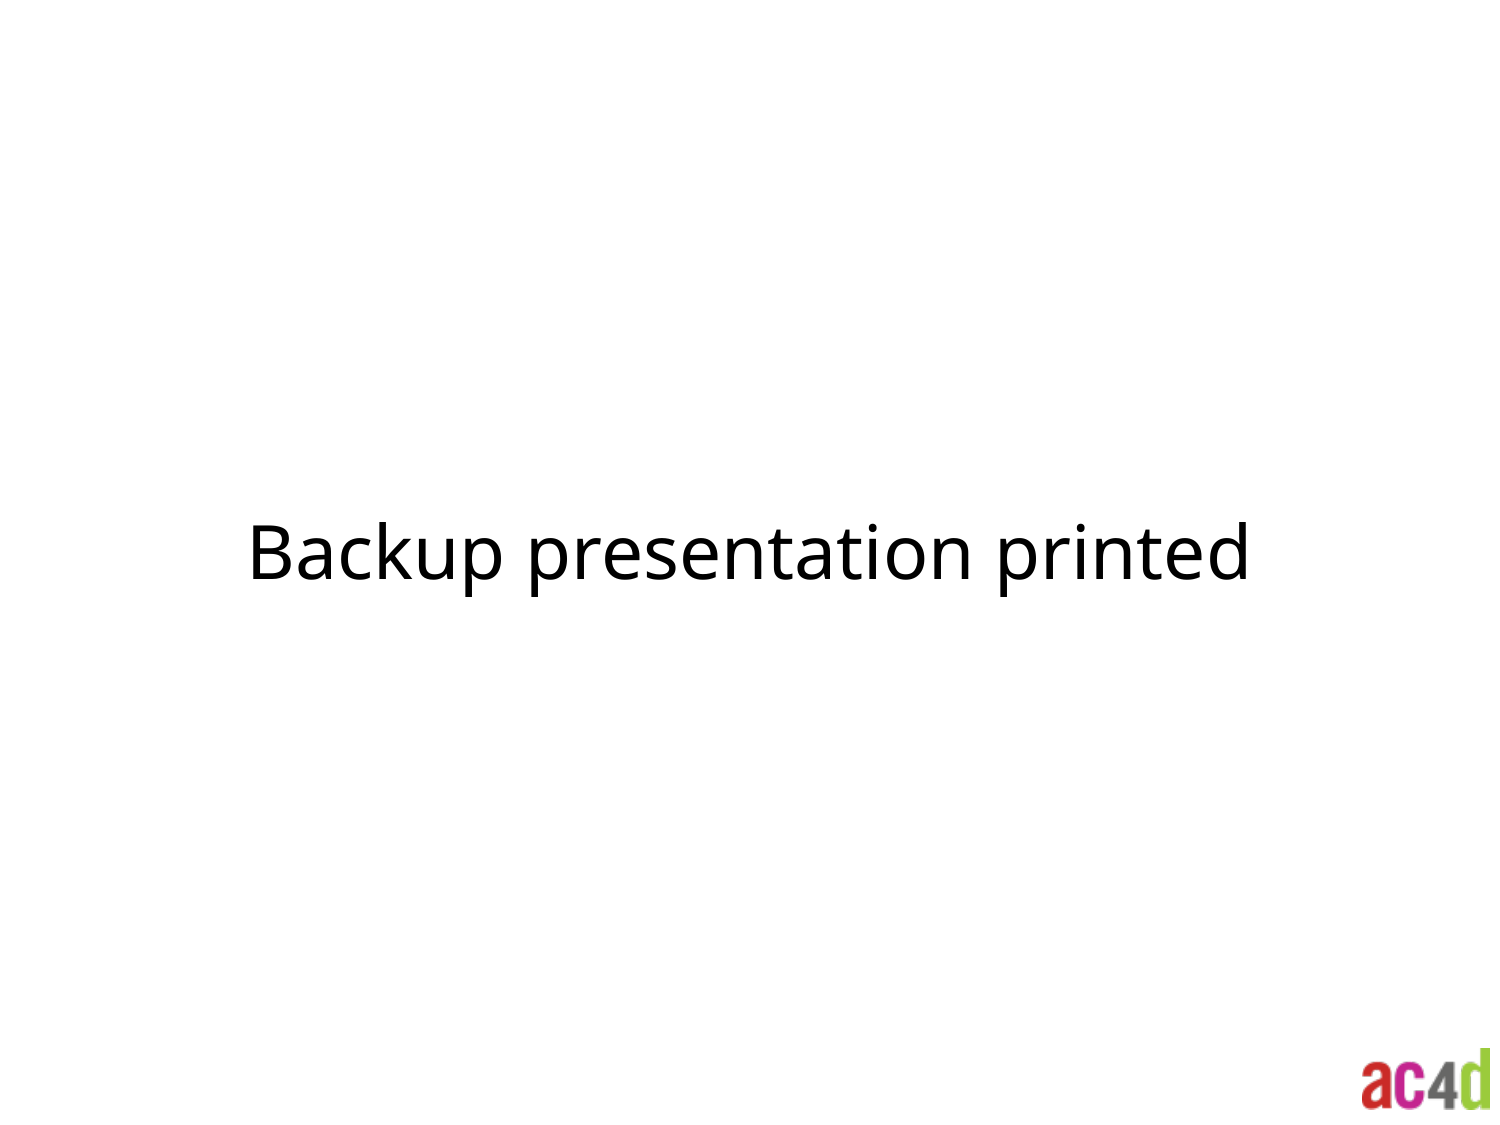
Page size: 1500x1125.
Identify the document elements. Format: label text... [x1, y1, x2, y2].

picture [1362, 1048, 1490, 1110]
text_box Backup presentation printed [24, 12, 1475, 1088]
